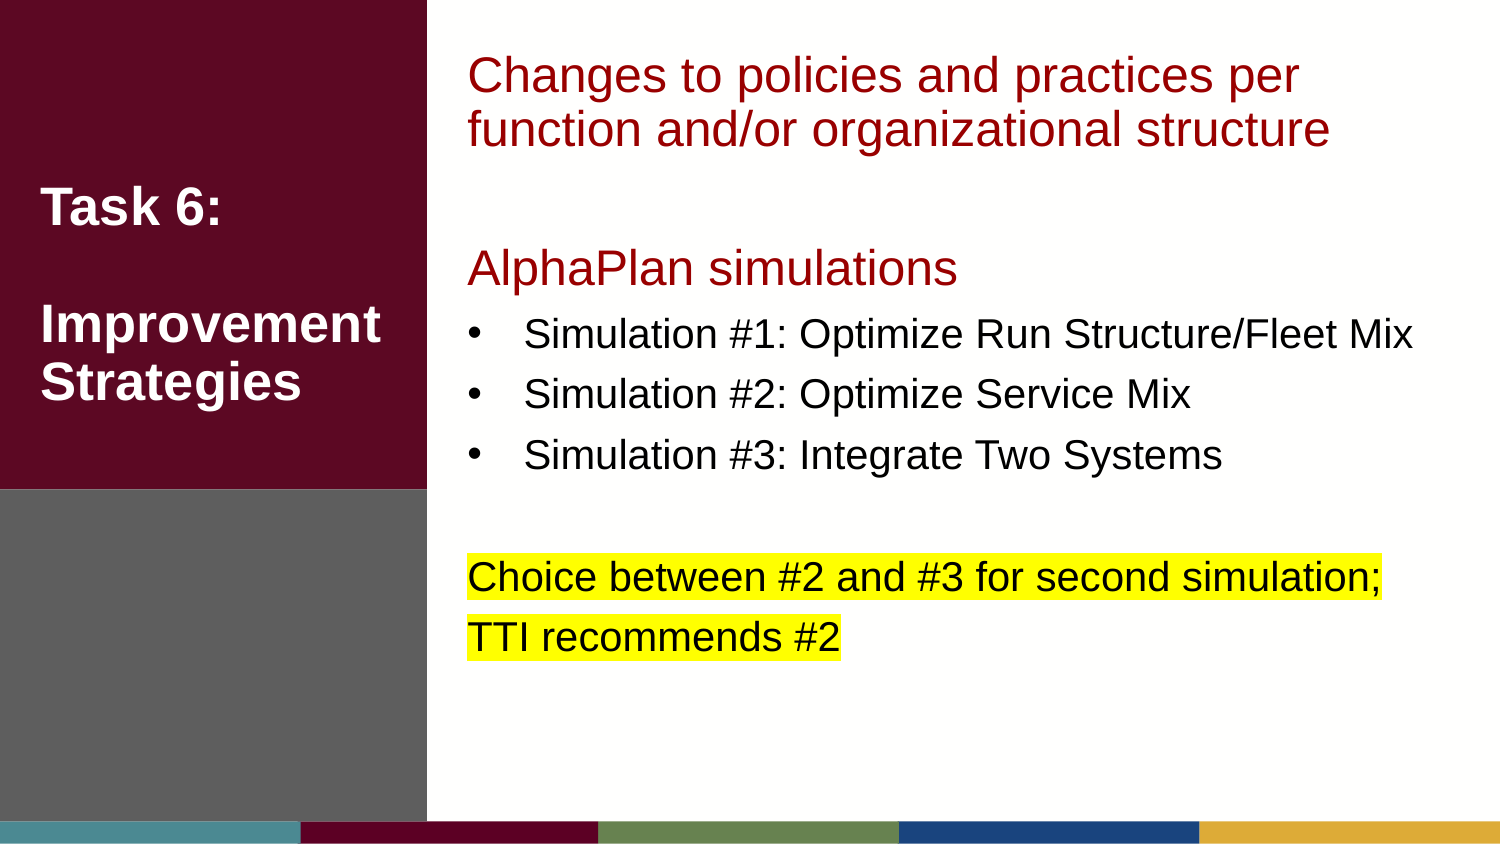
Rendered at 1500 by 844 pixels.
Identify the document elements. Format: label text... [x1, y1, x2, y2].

title Task 6: Improvement Strategies [25, 101, 403, 490]
text_box Changes to policies and practices per function and/or organizational structure AlphaPlan simulations Simulation #1: Optimize Run Structure/Fleet Mix Simulation #2: Optimize Service Mix Simulation #3: Integrate Two Systems Choice between #2 and #3 for second simulation; TTI recommends #2 [452, 41, 1496, 782]
text_box [483, 782, 1475, 844]
